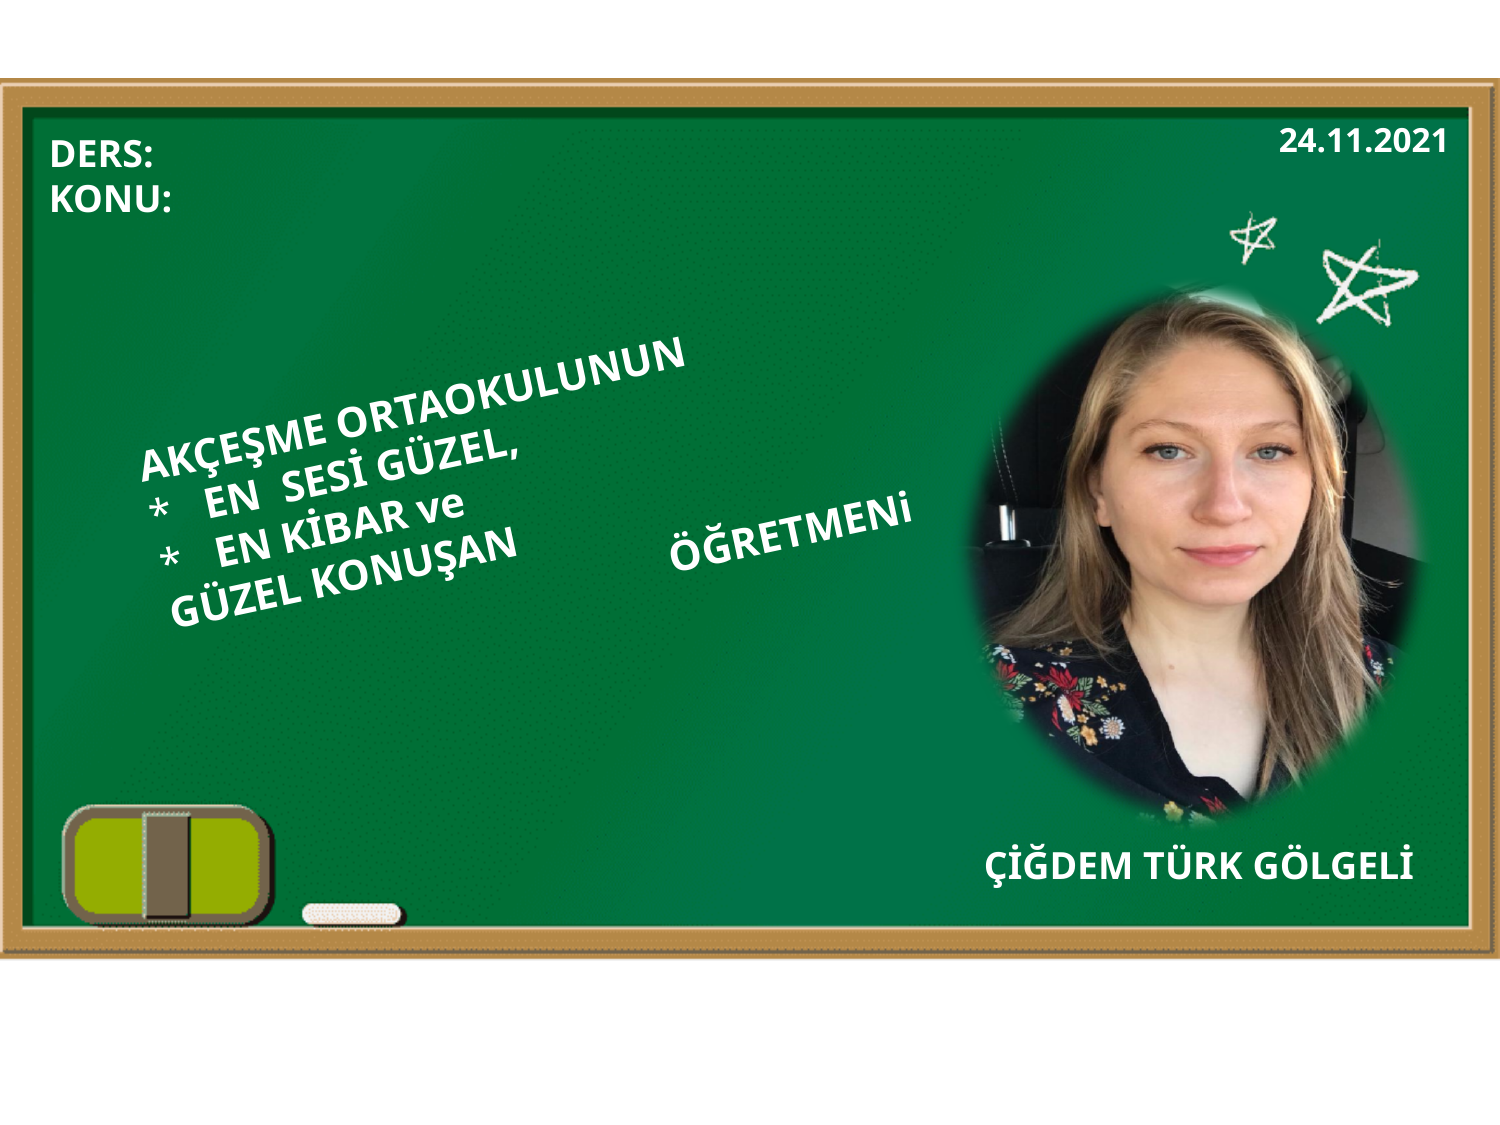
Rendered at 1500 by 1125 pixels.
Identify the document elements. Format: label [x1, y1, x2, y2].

picture [0, 77, 1500, 961]
